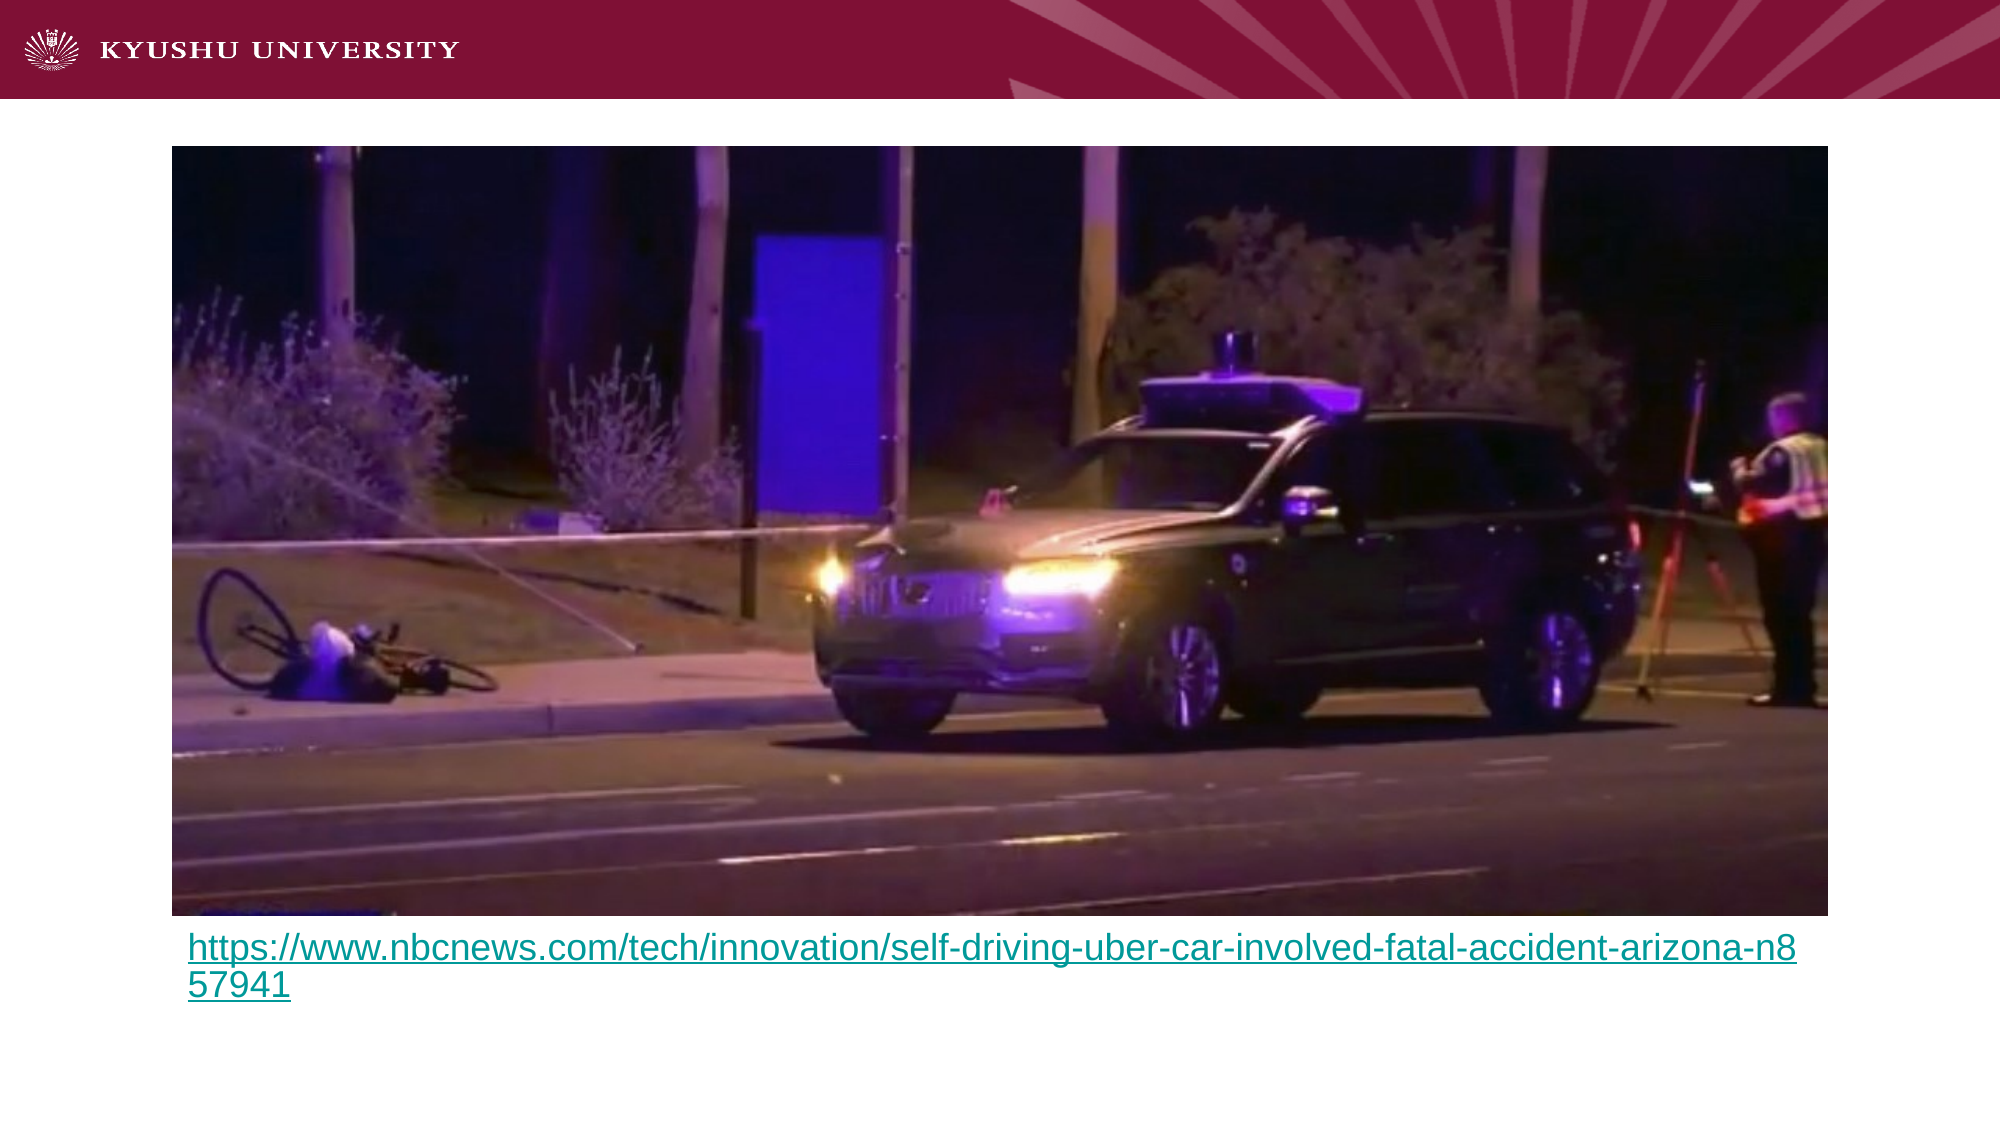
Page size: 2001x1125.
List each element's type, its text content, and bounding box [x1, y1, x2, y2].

picture [0, 0, 2000, 99]
text_box https://www.nbcnews.com/tech/innovation/self-driving-uber-car-involved-fatal-accident-arizona-n857941 [172, 925, 1828, 975]
picture [172, 145, 1828, 916]
